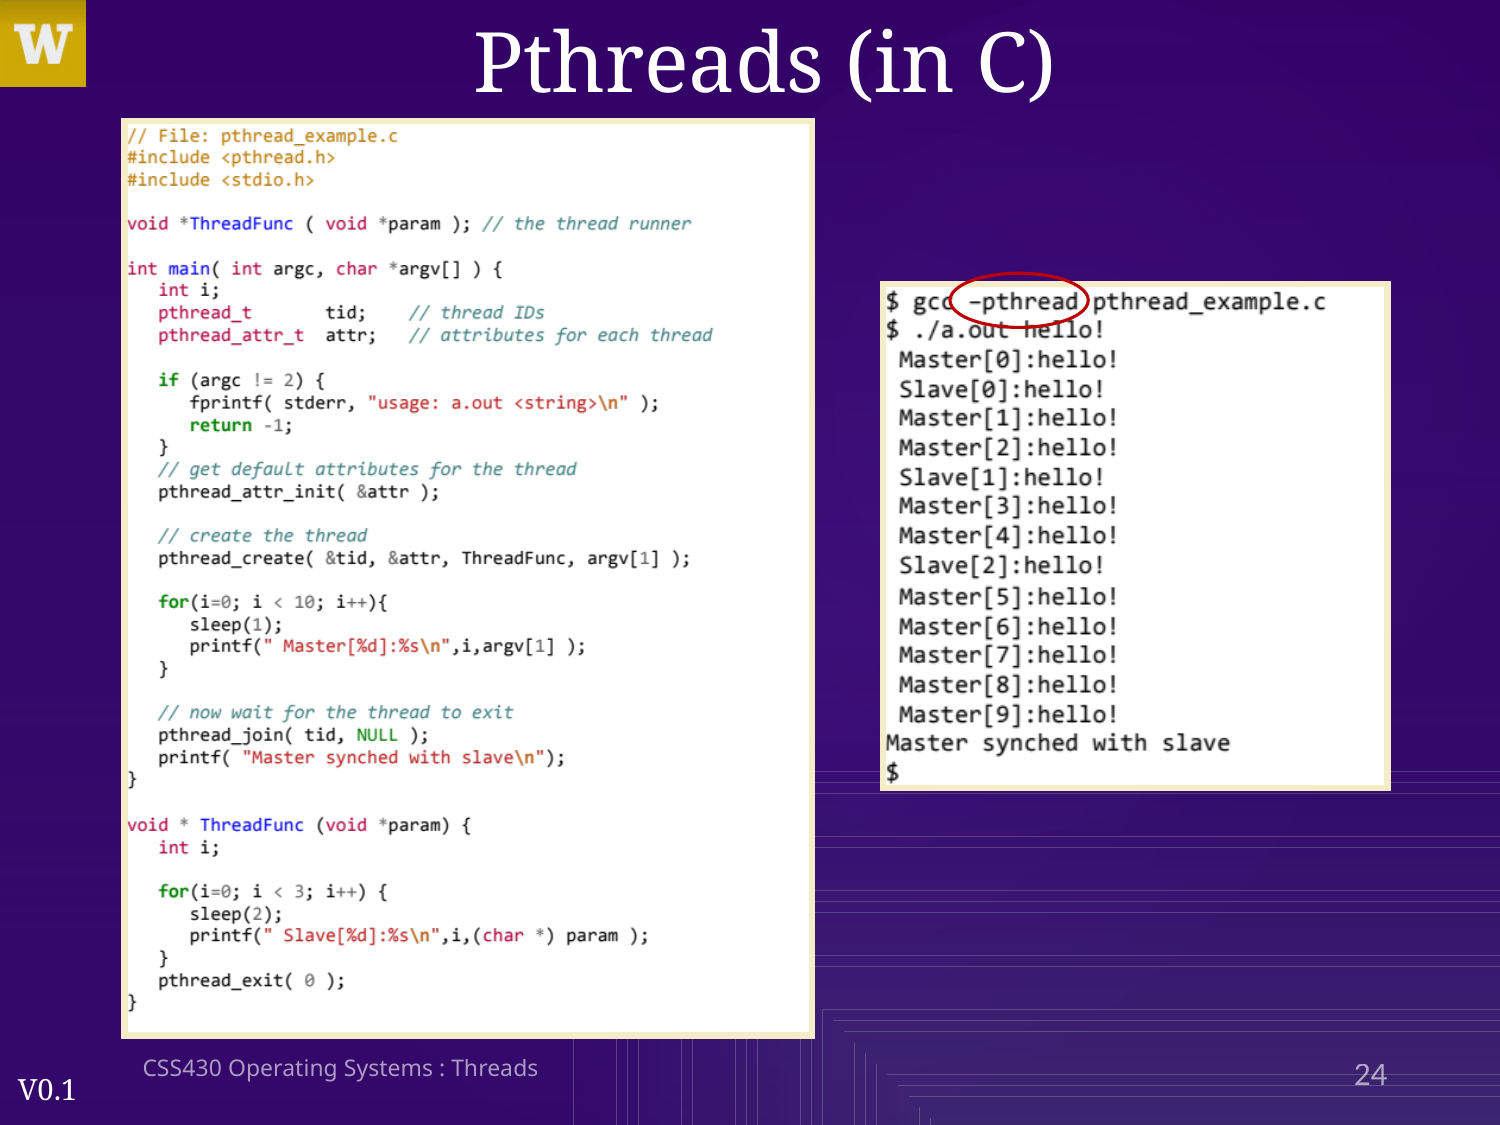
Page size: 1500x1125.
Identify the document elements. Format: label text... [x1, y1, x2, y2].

picture [0, 0, 86, 87]
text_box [885, 286, 1385, 786]
footer CSS430 Operating Systems : Threads [127, 1039, 885, 1100]
title Pthreads (in C) [127, 0, 1403, 119]
text_box [964, 271, 1074, 282]
slide_number 24 [1235, 1039, 1403, 1100]
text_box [127, 123, 810, 1033]
